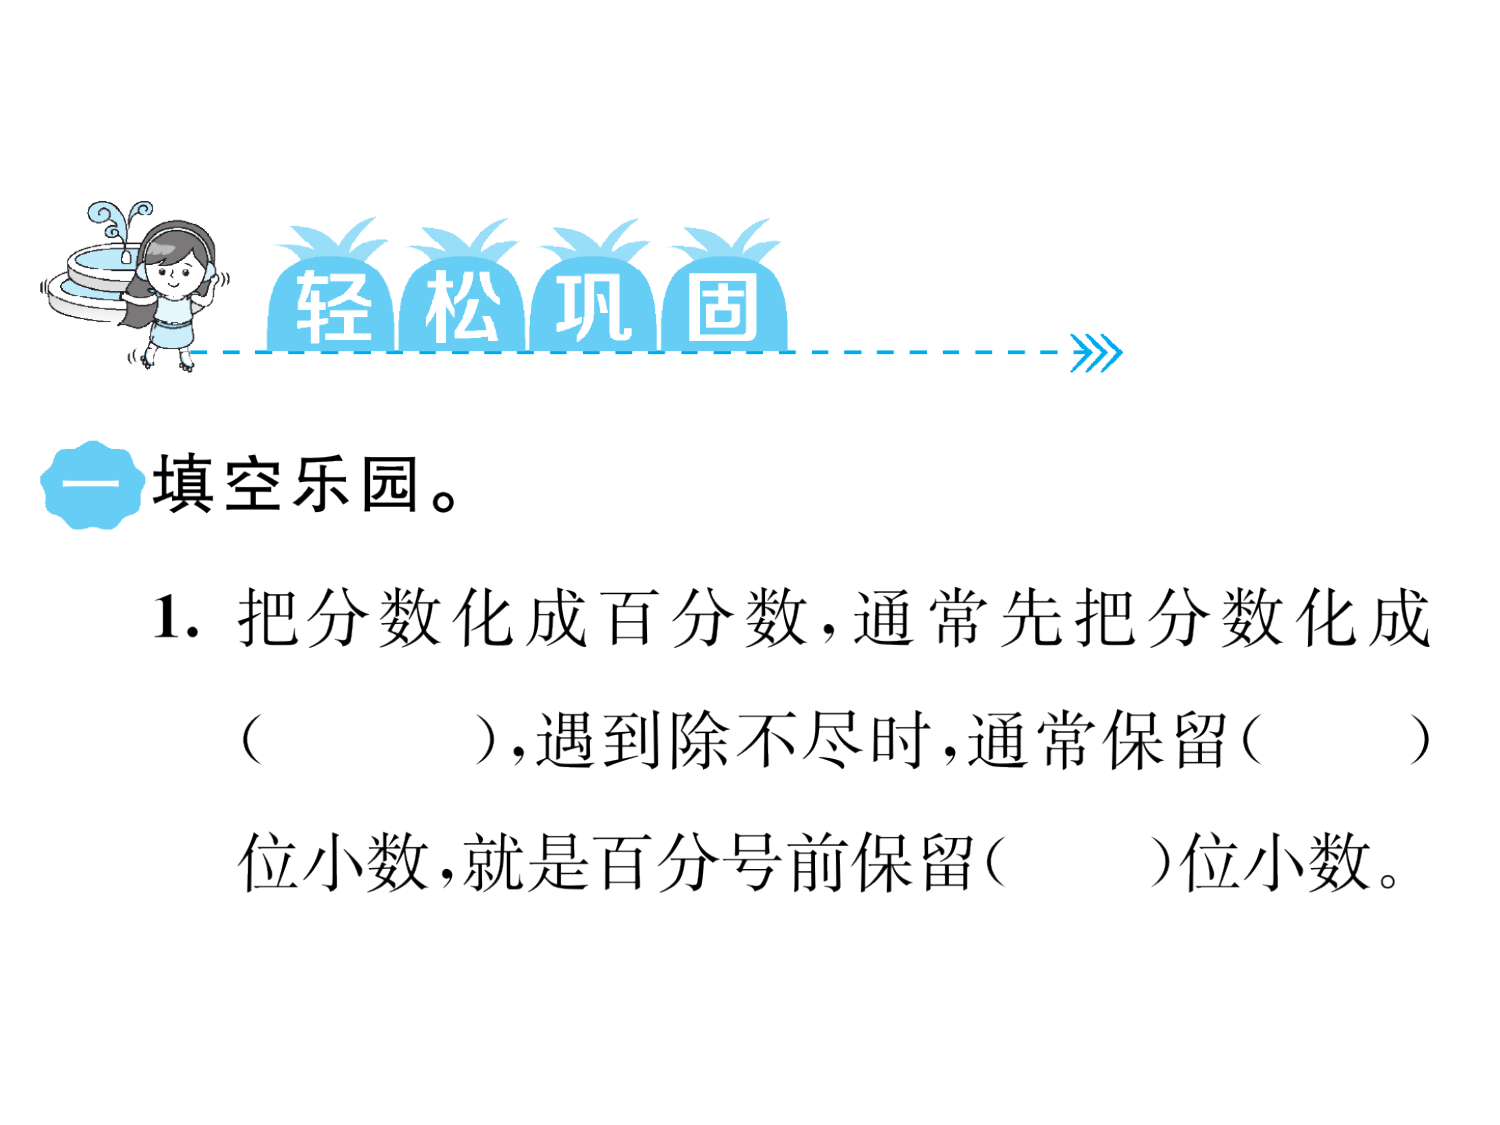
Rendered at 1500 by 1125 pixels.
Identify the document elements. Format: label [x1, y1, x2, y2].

picture [35, 177, 1453, 926]
